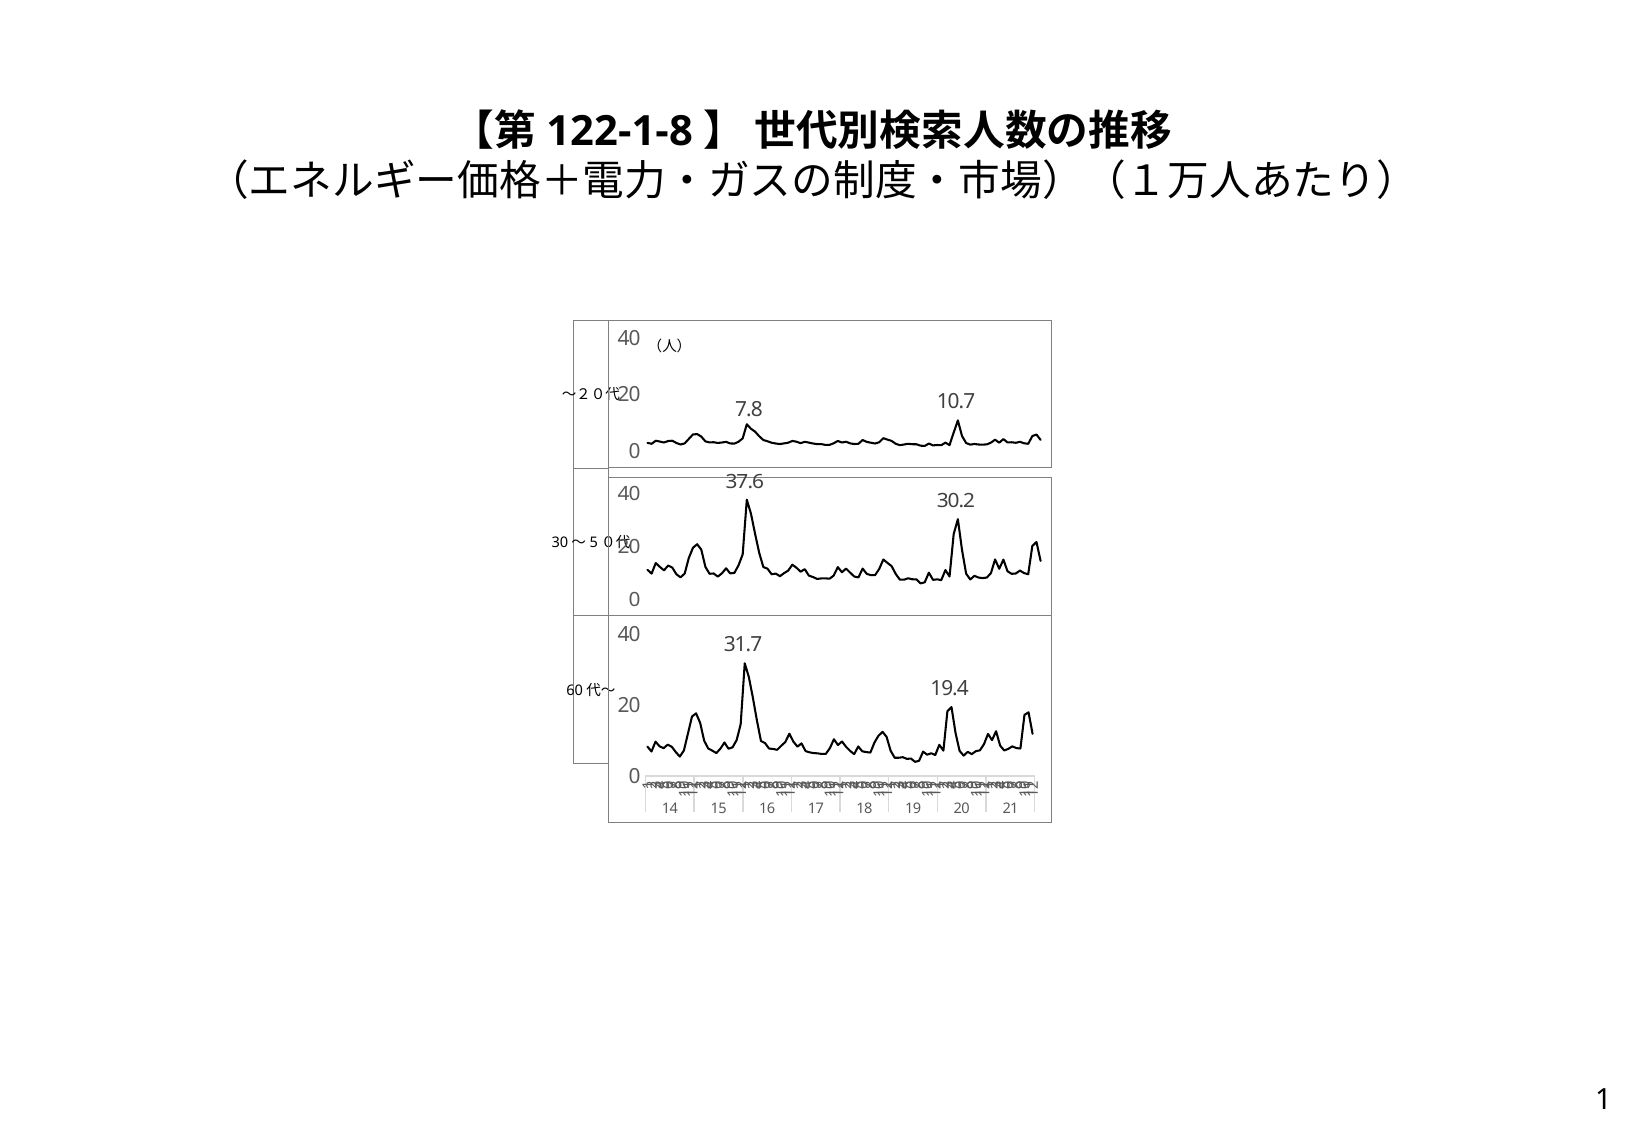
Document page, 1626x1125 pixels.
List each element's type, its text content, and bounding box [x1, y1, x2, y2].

chart [608, 320, 1052, 823]
slide_number 1 [1247, 1070, 1625, 1125]
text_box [572, 320, 606, 764]
text_box 【第122-1-8】 世代別検索人数の推移 （エネルギー価格＋電力・ガスの制度・市場）（１万人あたり） [192, 96, 1433, 212]
